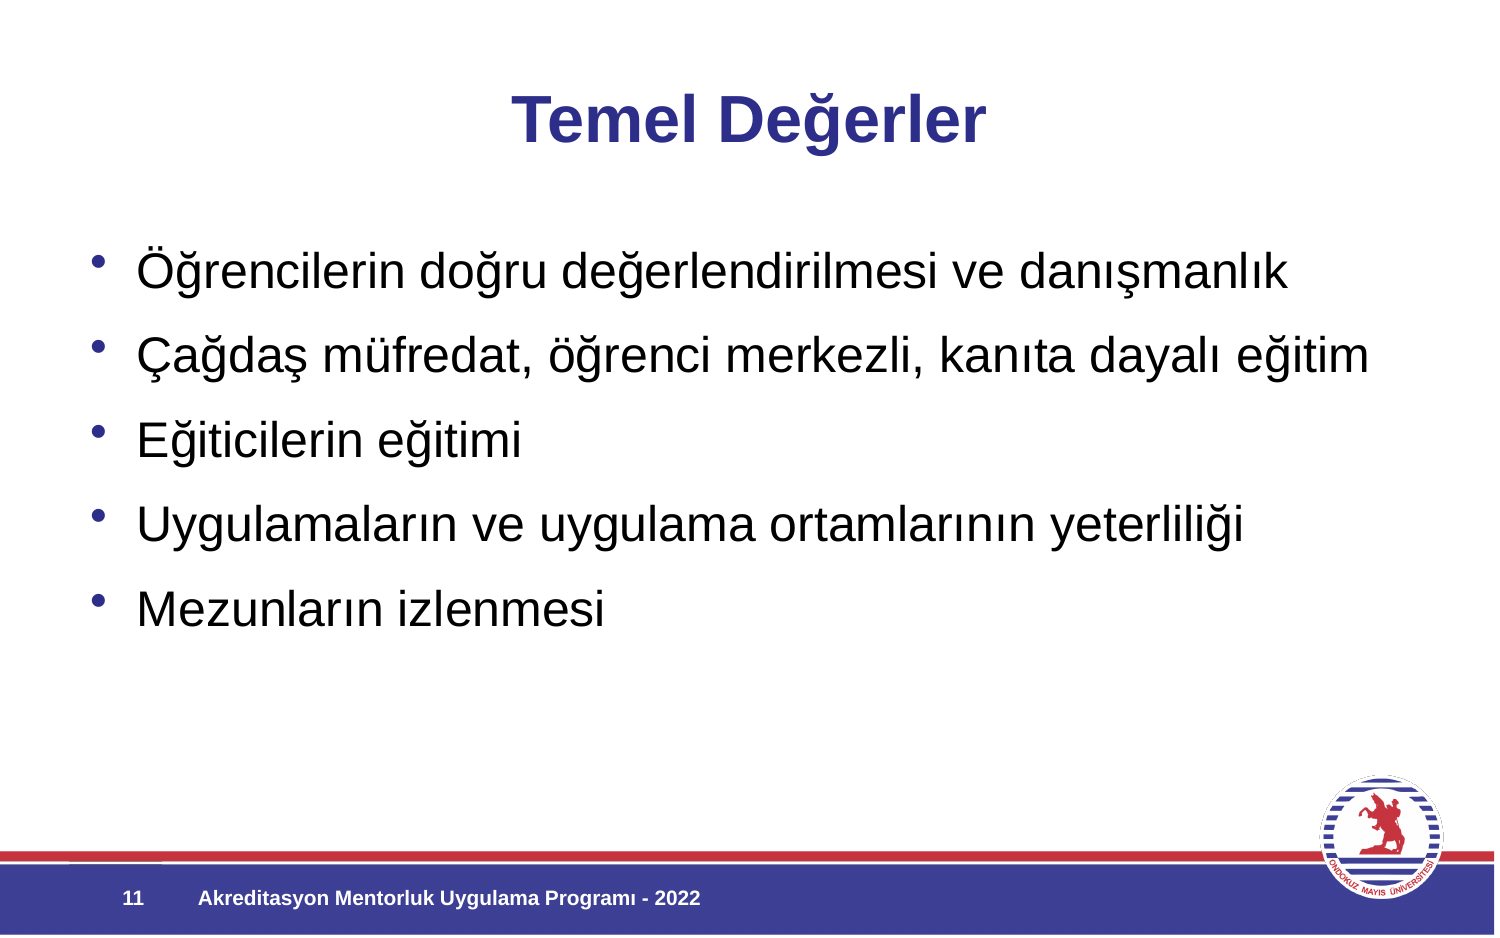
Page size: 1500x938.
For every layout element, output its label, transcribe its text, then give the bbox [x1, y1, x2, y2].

slide_number 11 [41, 864, 160, 930]
picture [0, 775, 1495, 935]
list Öğrencilerin doğru değerlendirilmesi ve danışmanlık Çağdaş müfredat, öğrenci merkezli, kanıta dayalı eğitim Eğiticilerin eğitimi Uygulamaların ve uygulama ortamlarının yeterliliği Mezunların izlenmesi [75, 218, 1425, 838]
title Temel Değerler [75, 37, 1425, 194]
footer Akreditasyon Mentorluk Uygulama Programı - 2022 [182, 864, 1223, 930]
